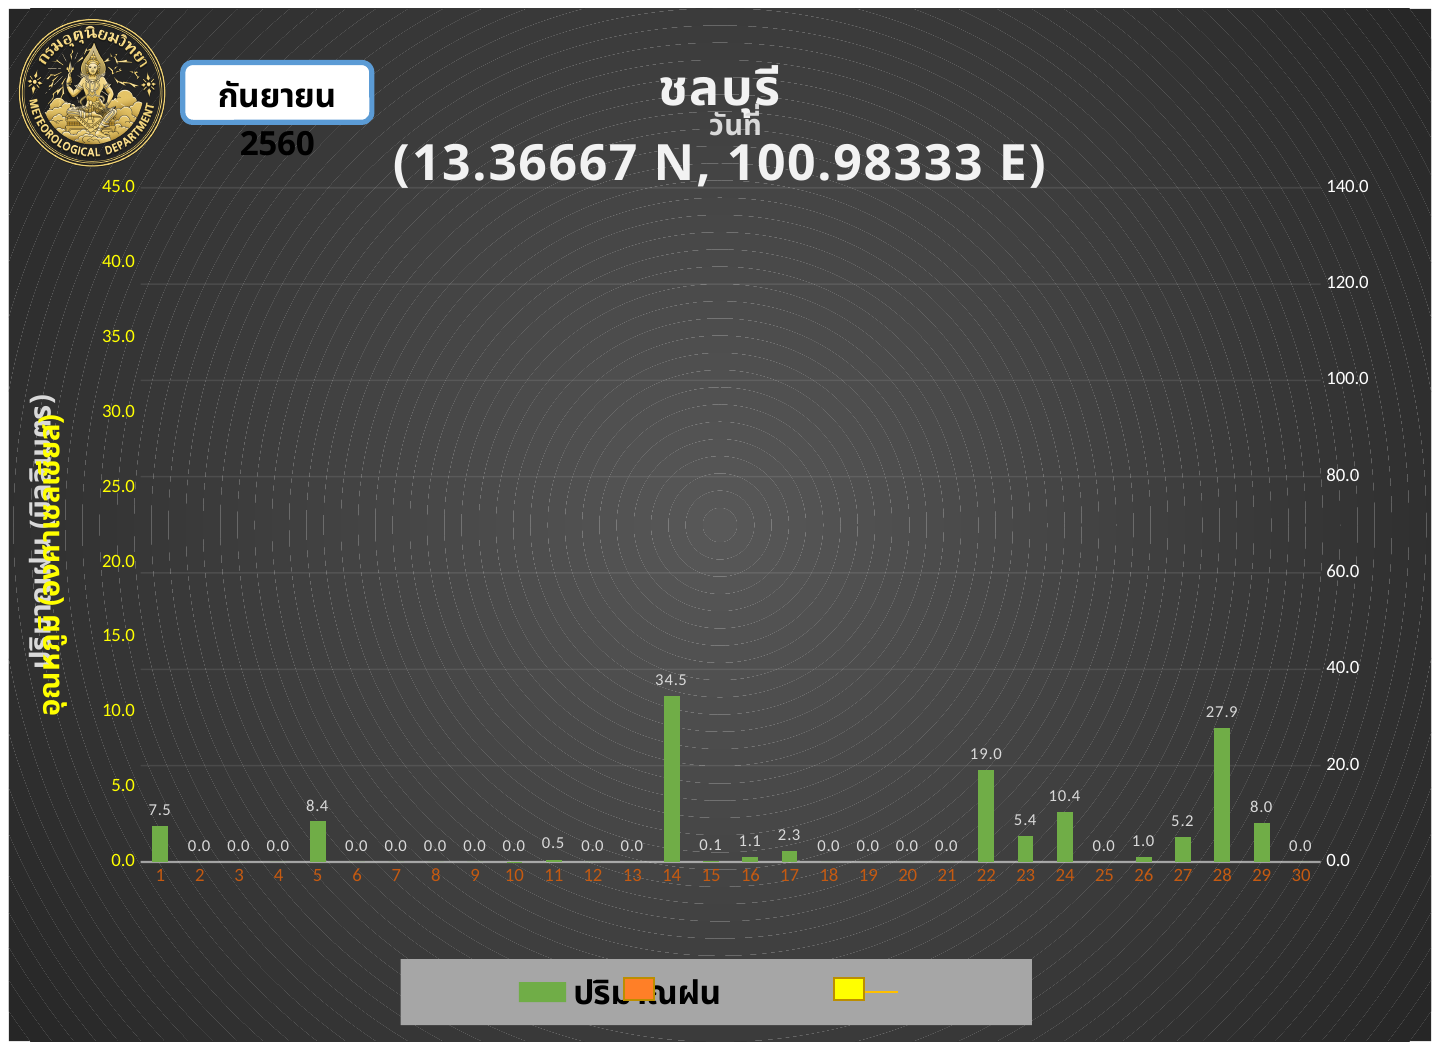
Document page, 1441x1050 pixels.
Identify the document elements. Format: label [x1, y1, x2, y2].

chart [8, 8, 1432, 1042]
